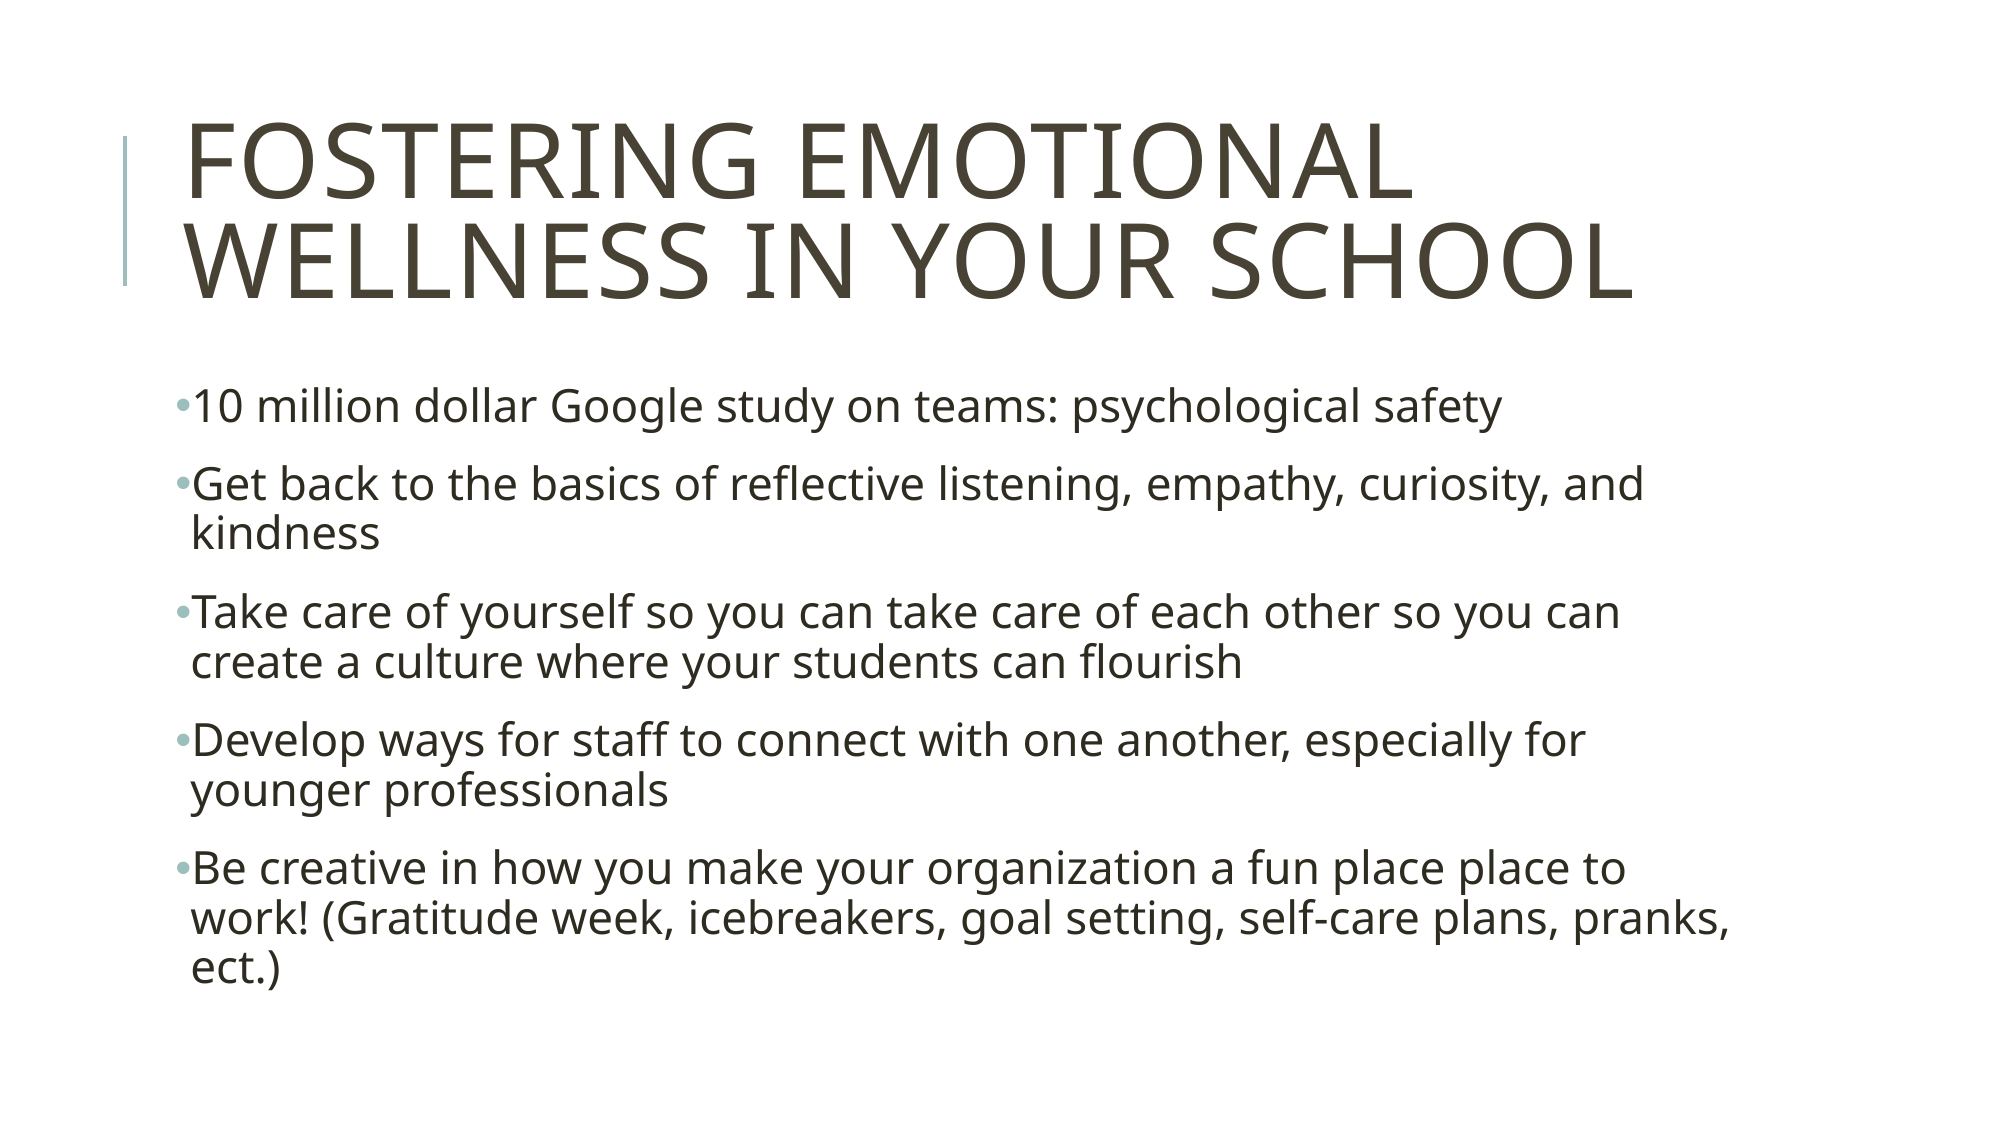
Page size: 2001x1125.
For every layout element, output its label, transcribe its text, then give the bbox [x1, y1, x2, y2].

title Fostering emotional wellness in your school [168, 96, 1763, 342]
list 10 million dollar Google study on teams: psychological safety Get back to the basics of reflective listening, empathy, curiosity, and kindness Take care of yourself so you can take care of each other so you can create a culture where your students can flourish Develop ways for staff to connect with one another, especially for younger professionals Be creative in how you make your organization a fun place place to work! (Gratitude week, icebreakers, goal setting, self-care plans, pranks, ect.) [168, 375, 1763, 1035]
